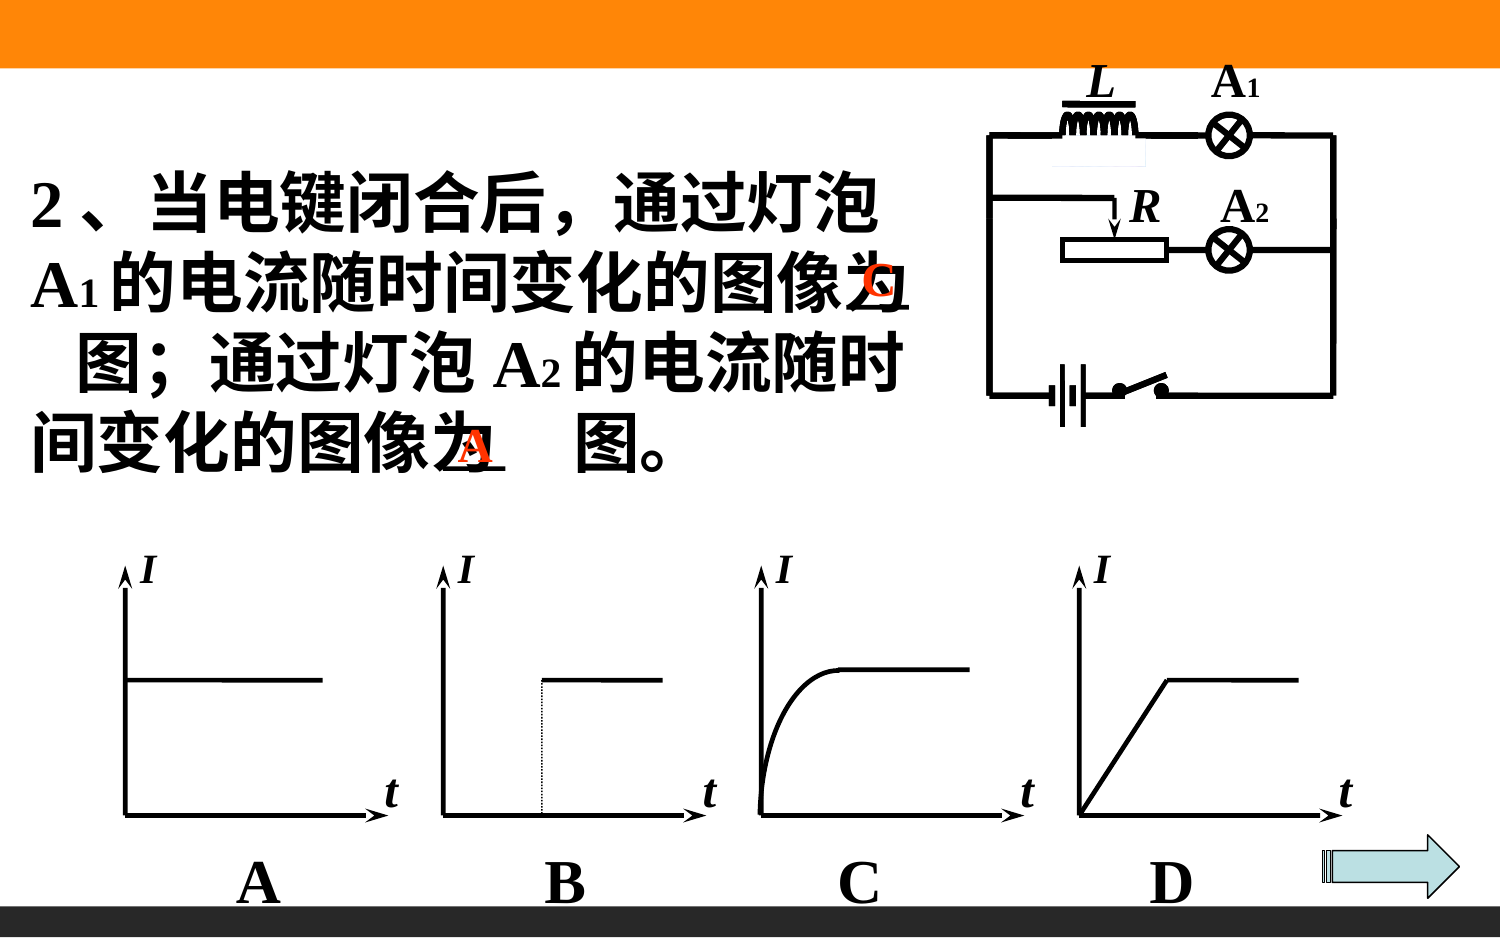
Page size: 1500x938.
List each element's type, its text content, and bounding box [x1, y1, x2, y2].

text_box A B C D [79, 833, 1375, 924]
text_box A [443, 406, 537, 480]
text_box [1326, 850, 1331, 883]
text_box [124, 534, 1365, 827]
text_box C [846, 240, 941, 314]
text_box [989, 41, 1376, 428]
text_box [1332, 834, 1460, 899]
text_box 2、当电键闭合后，通过灯泡A1的电流随时间变化的图像为 图；通过灯泡A2的电流随时间变化的图像为 图。 [15, 0, 959, 488]
